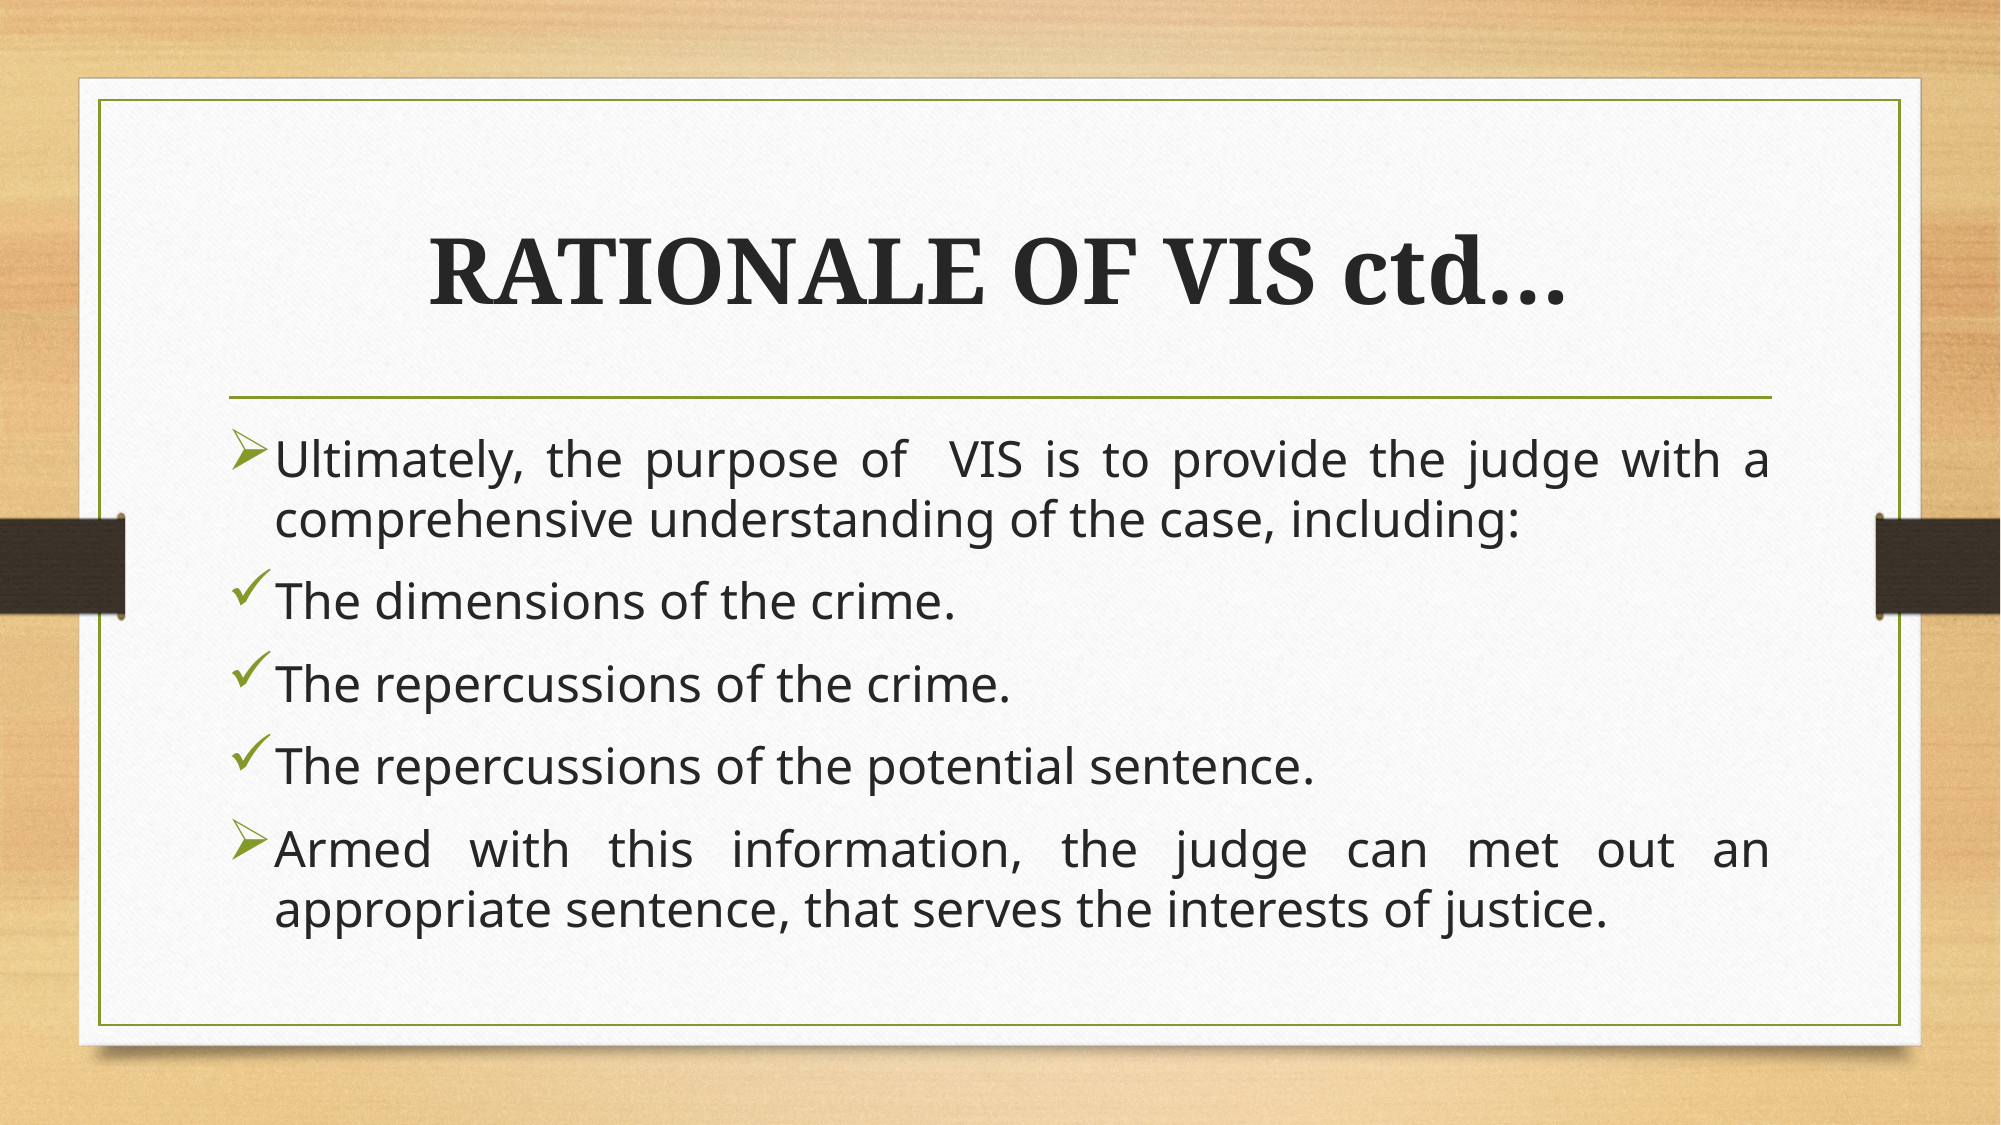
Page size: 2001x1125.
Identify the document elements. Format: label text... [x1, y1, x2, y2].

list Ultimately, the purpose of VIS is to provide the judge with a comprehensive understanding of the case, including: The dimensions of the crime. The repercussions of the crime. The repercussions of the potential sentence. Armed with this information, the judge can met out an appropriate sentence, that serves the interests of justice. [212, 419, 1788, 964]
title RATIONALE OF VIS ctd… [212, 161, 1788, 375]
picture [0, 0, 2001, 1125]
